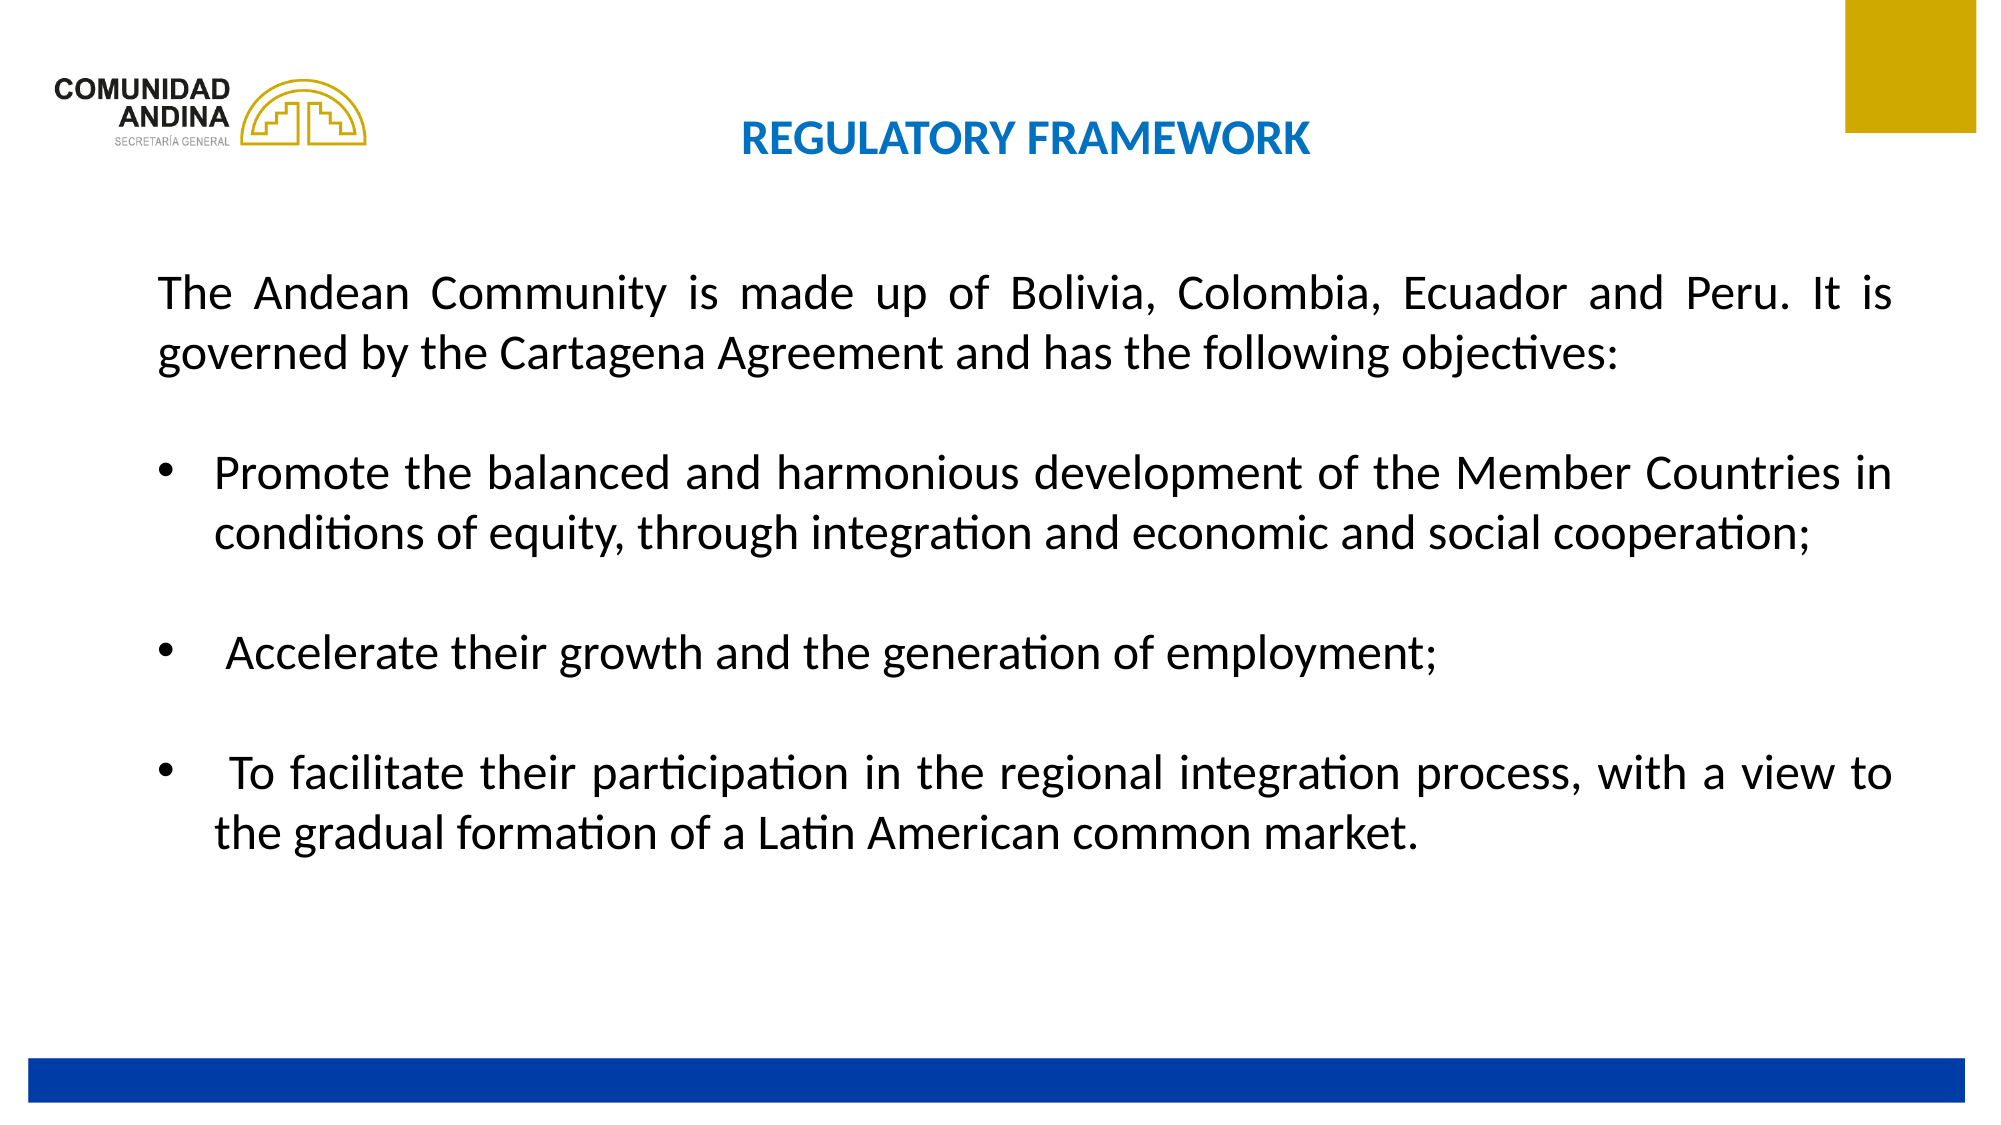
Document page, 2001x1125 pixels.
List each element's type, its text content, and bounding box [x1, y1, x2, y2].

picture [0, 0, 2001, 1125]
text_box The Andean Community is made up of Bolivia, Colombia, Ecuador and Peru. It is governed by the Cartagena Agreement and has the following objectives: Promote the balanced and harmonious development of the Member Countries in conditions of equity, through integration and economic and social cooperation; Accelerate their growth and the generation of employment; To facilitate their participation in the regional integration process, with a view to the gradual formation of a Latin American common market. [143, 251, 1909, 867]
text_box REGULATORY FRAMEWORK [382, 96, 1669, 172]
